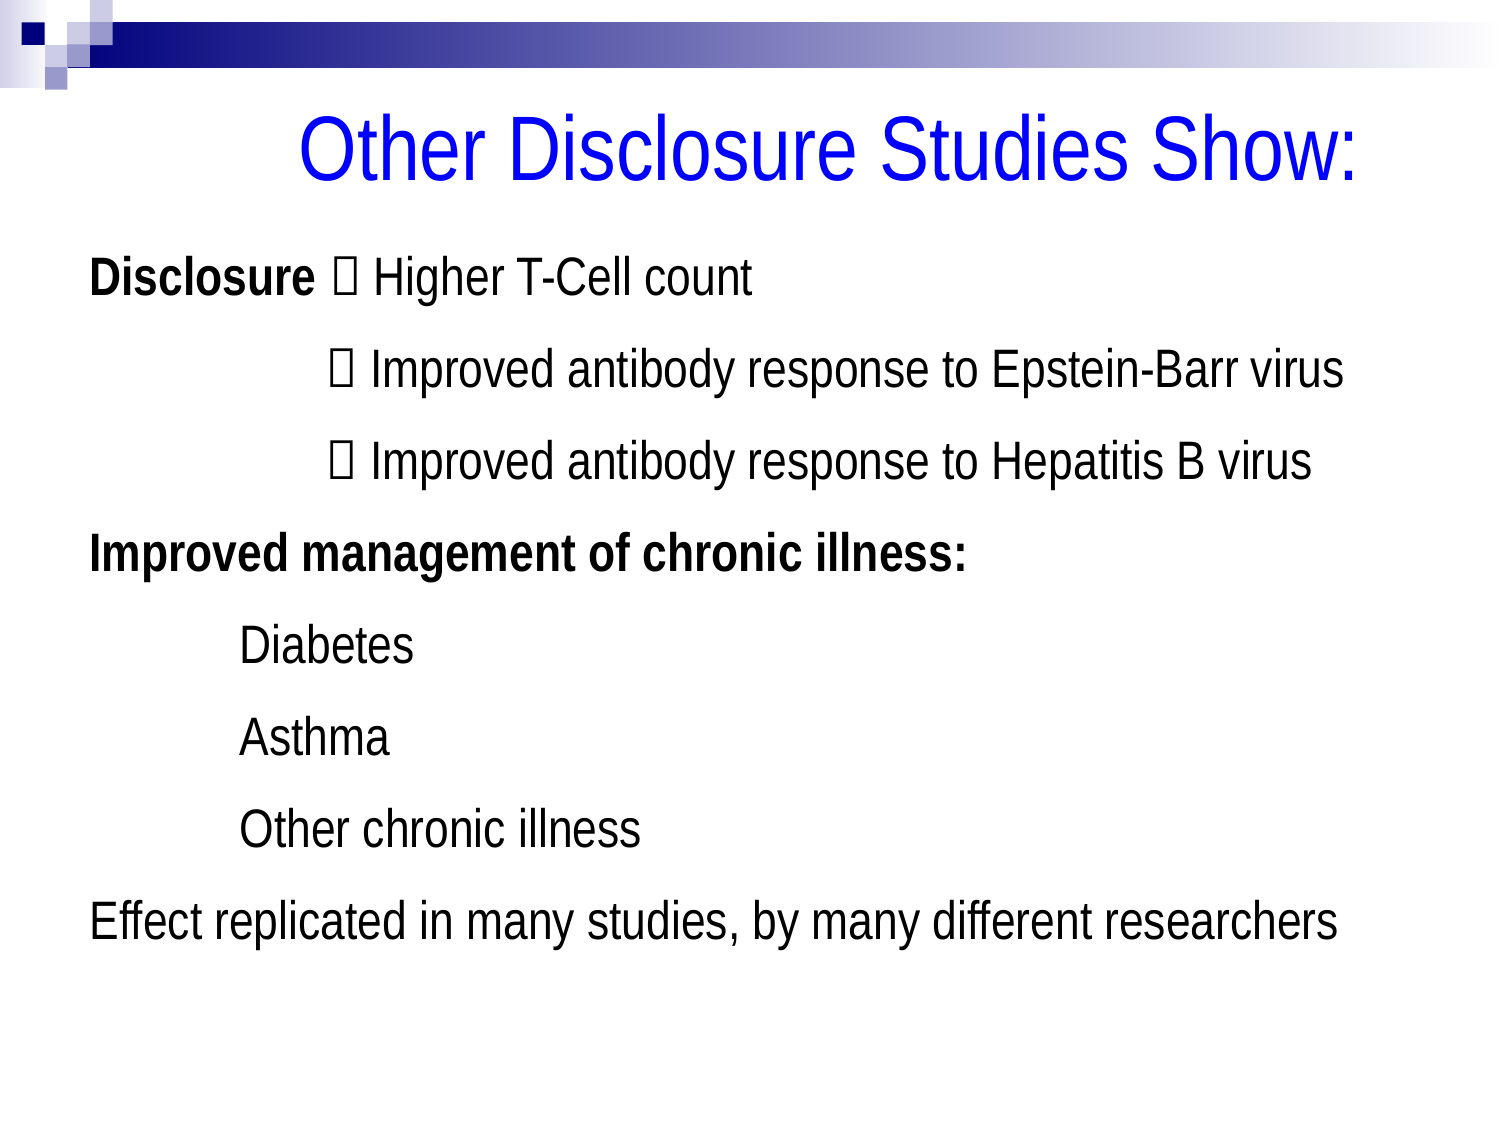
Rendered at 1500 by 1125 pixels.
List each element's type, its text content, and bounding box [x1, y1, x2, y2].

title Other Disclosure Studies Show: [192, 50, 1468, 238]
text_box Disclosure  Higher T-Cell count  Improved antibody response to Epstein-Barr virus  Improved antibody response to Hepatitis B virus Improved management of chronic illness: Diabetes Asthma Other chronic illness Effect replicated in many studies, by many different researchers [75, 233, 1450, 958]
